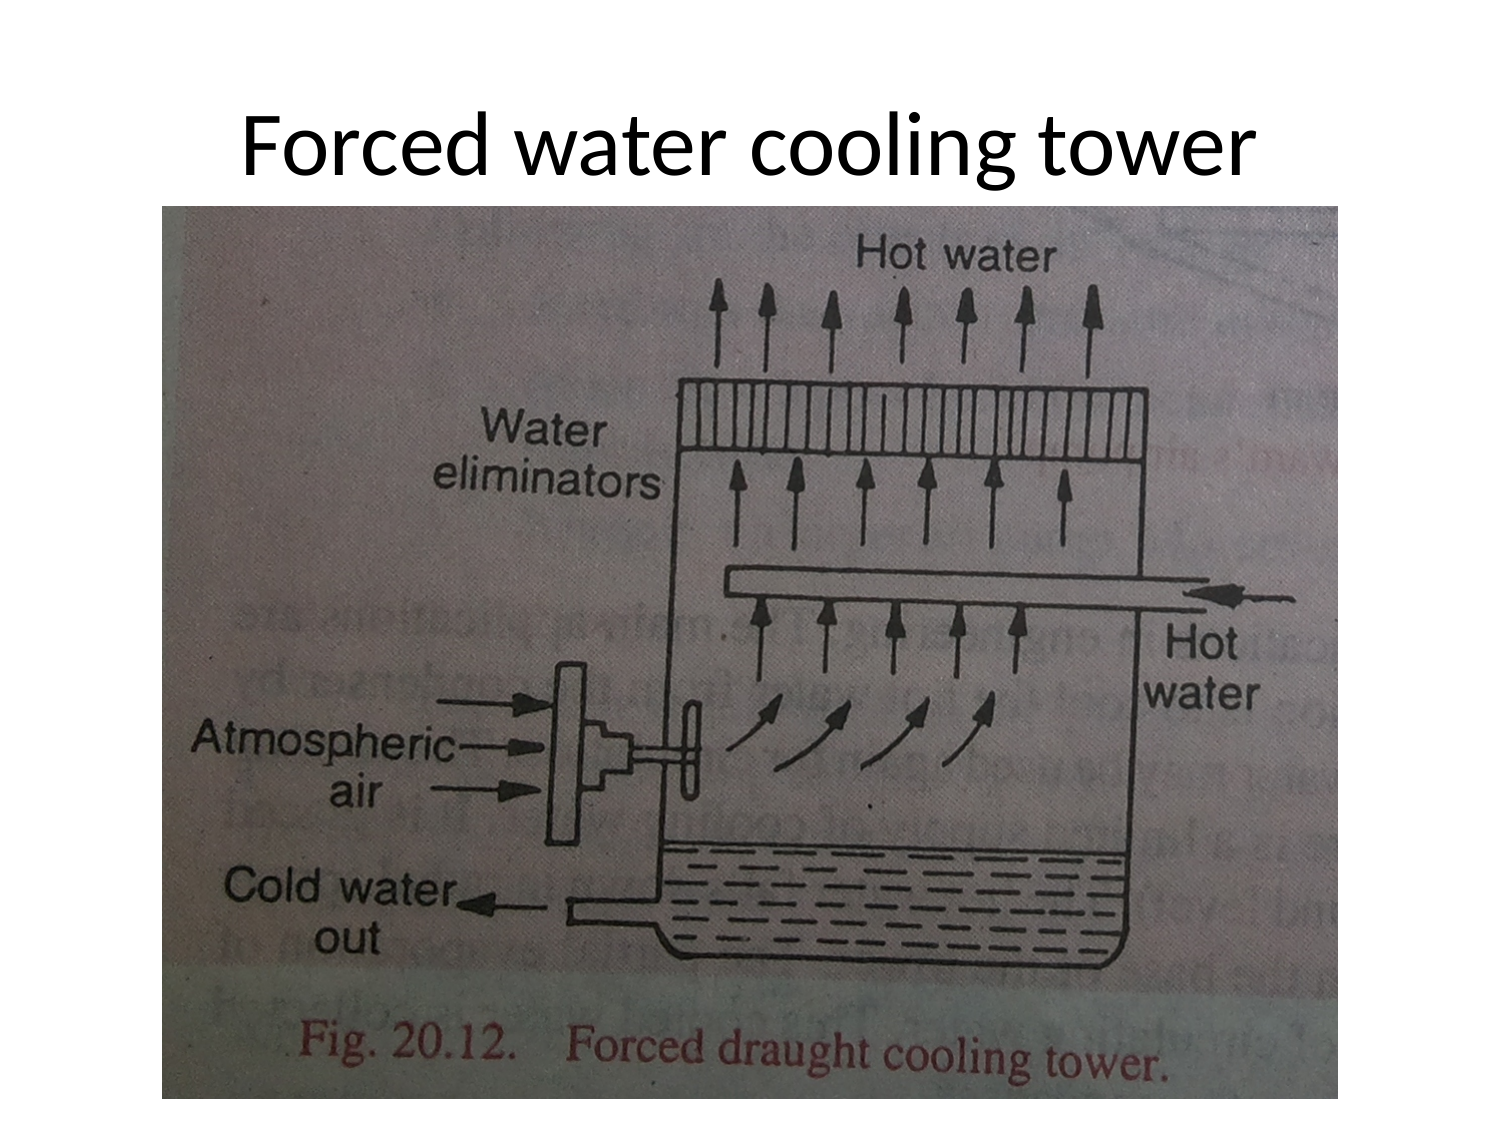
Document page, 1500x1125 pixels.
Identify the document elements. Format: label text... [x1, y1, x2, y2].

title Forced water cooling tower [75, 45, 1425, 233]
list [162, 206, 1338, 1100]
